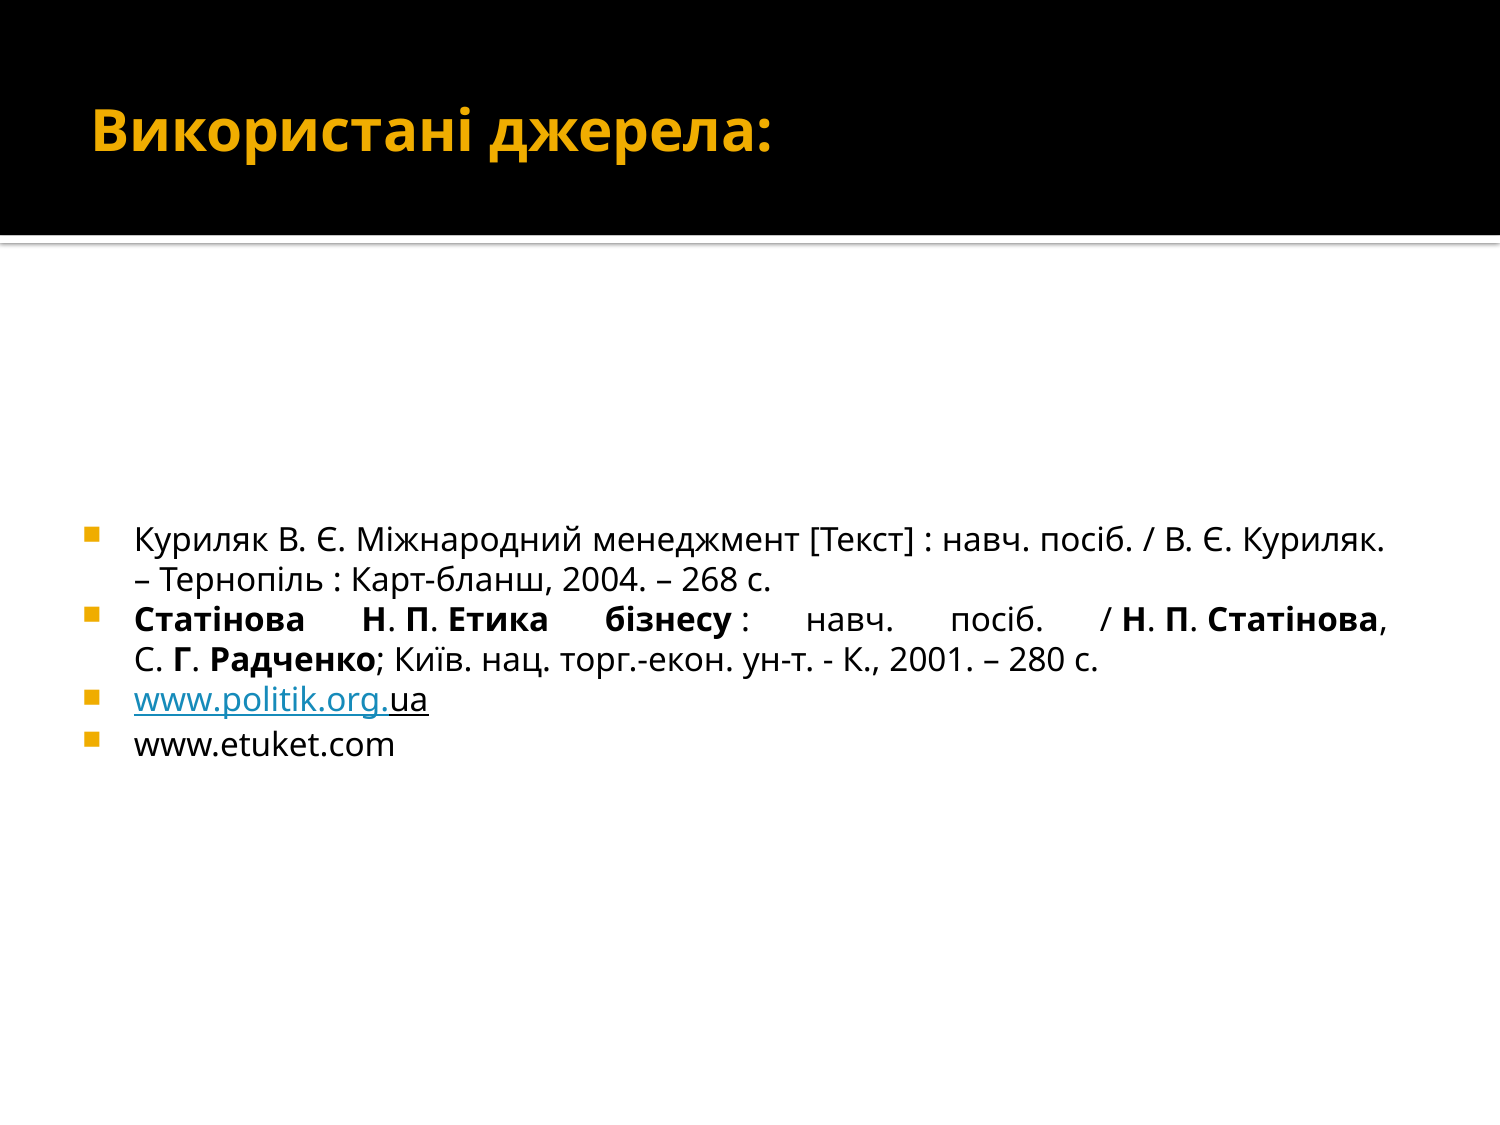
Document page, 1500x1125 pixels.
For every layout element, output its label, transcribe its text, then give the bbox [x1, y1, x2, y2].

title Використані джерела: [75, 25, 1425, 231]
list Куриляк В. Є. Міжнародний менеджмент [Текст] : навч. посіб. / В. Є. Куриляк. – Тернопіль : Карт-бланш, 2004. – 268 с. Статінова Н. П. Етика бізнесу : навч. посіб. / Н. П. Статінова, С. Г. Радченко; Київ. нац. торг.-екон. ун-т. - К., 2001. – 280 с. www.politik.org.ua www.etuket.com [53, 503, 1404, 847]
